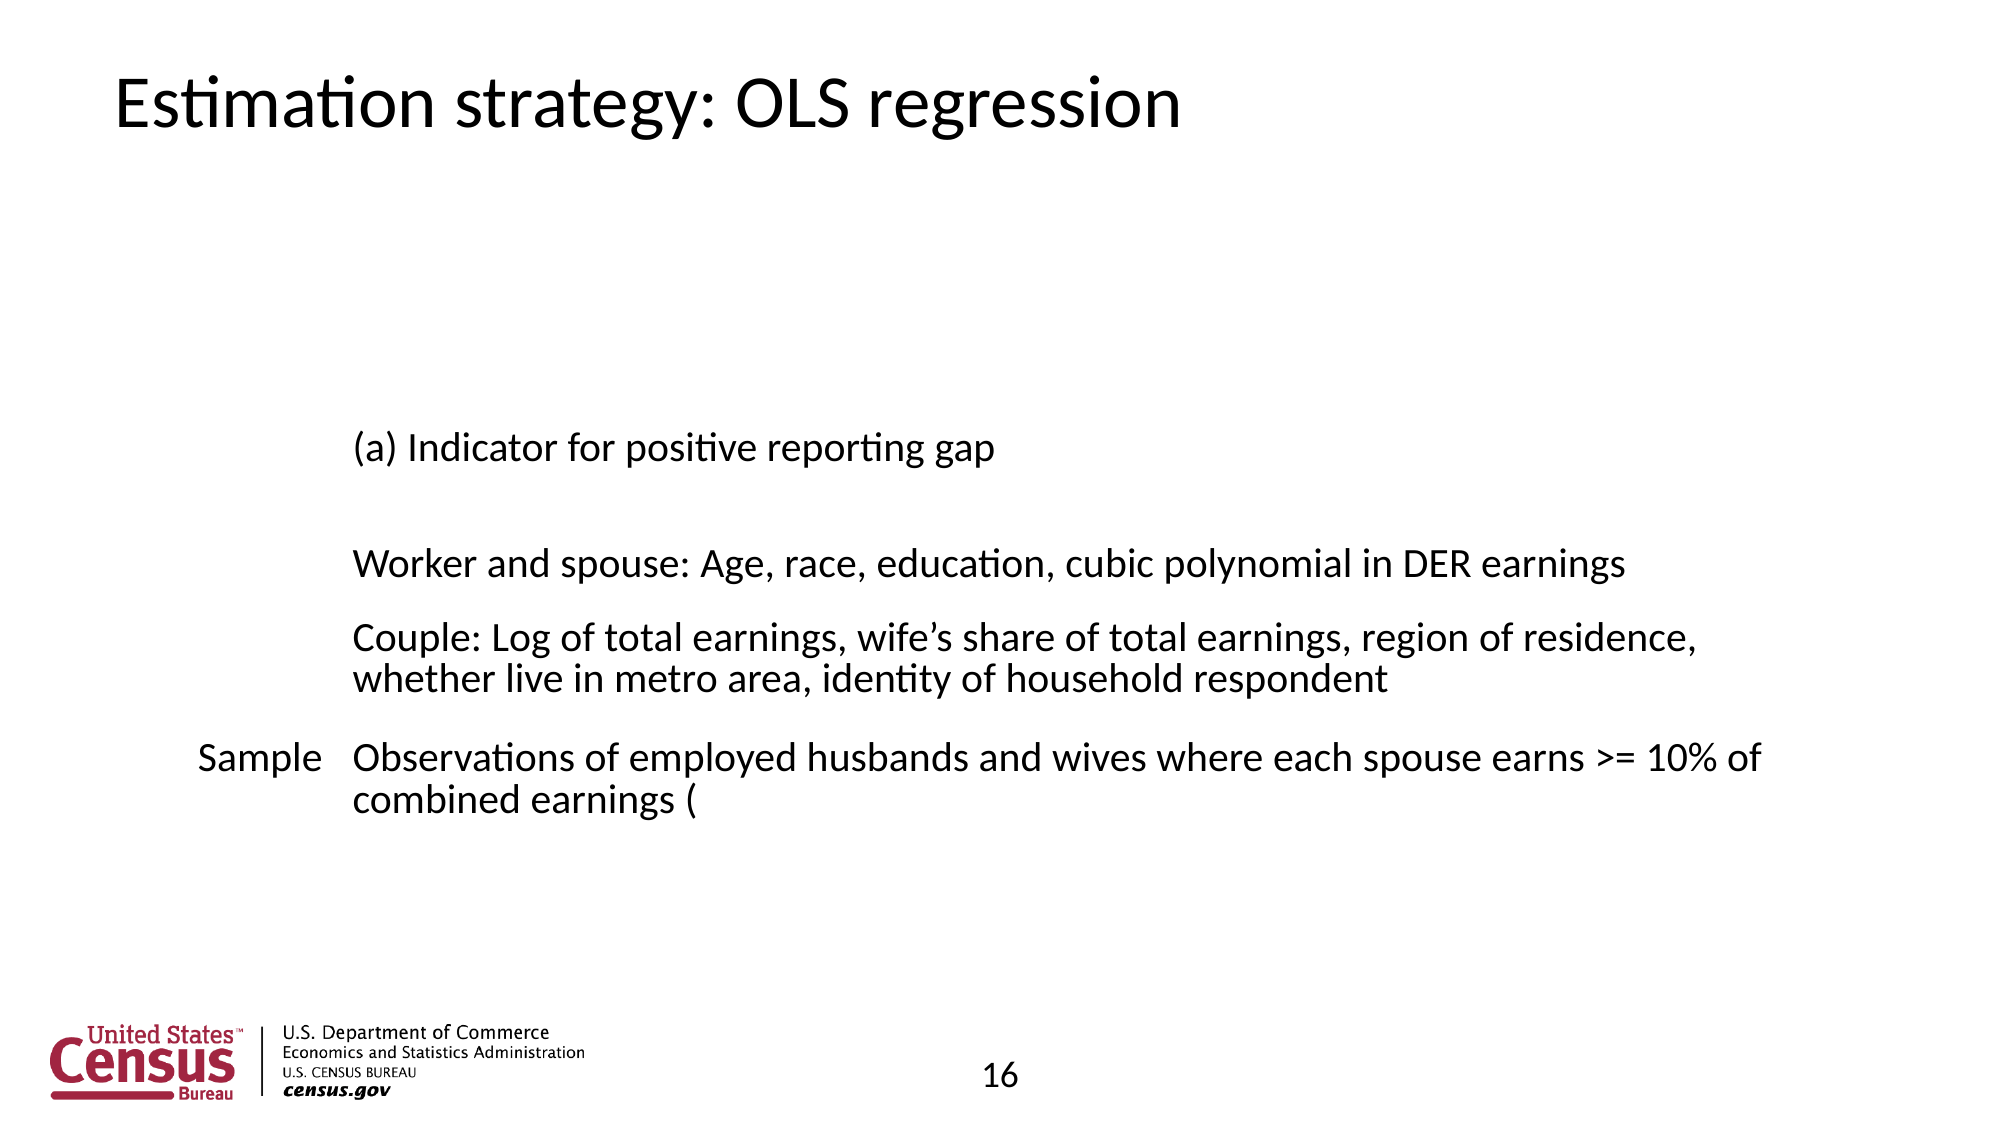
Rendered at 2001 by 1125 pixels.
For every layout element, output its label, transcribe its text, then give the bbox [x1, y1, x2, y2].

picture [50, 1024, 584, 1100]
slide_number 16 [766, 1042, 1234, 1103]
title Estimation strategy: OLS regression [99, 32, 1900, 163]
